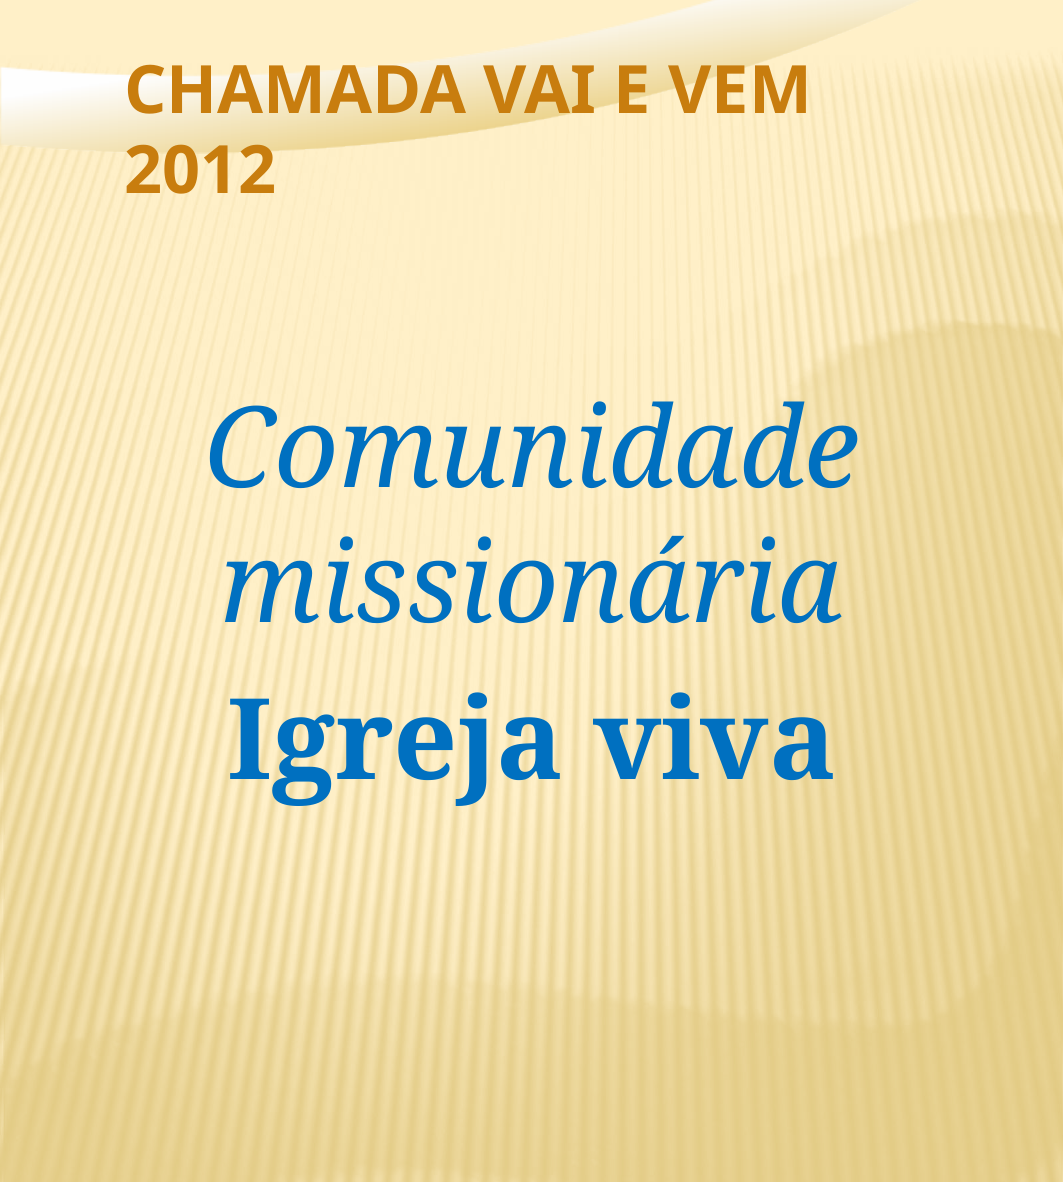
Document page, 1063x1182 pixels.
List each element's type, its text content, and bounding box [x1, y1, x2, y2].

text_box Comunidade missionária Igreja viva [109, 367, 955, 567]
picture [0, 0, 1063, 155]
text_box CHAMADA Vai e Vem 2012 [109, 172, 962, 225]
